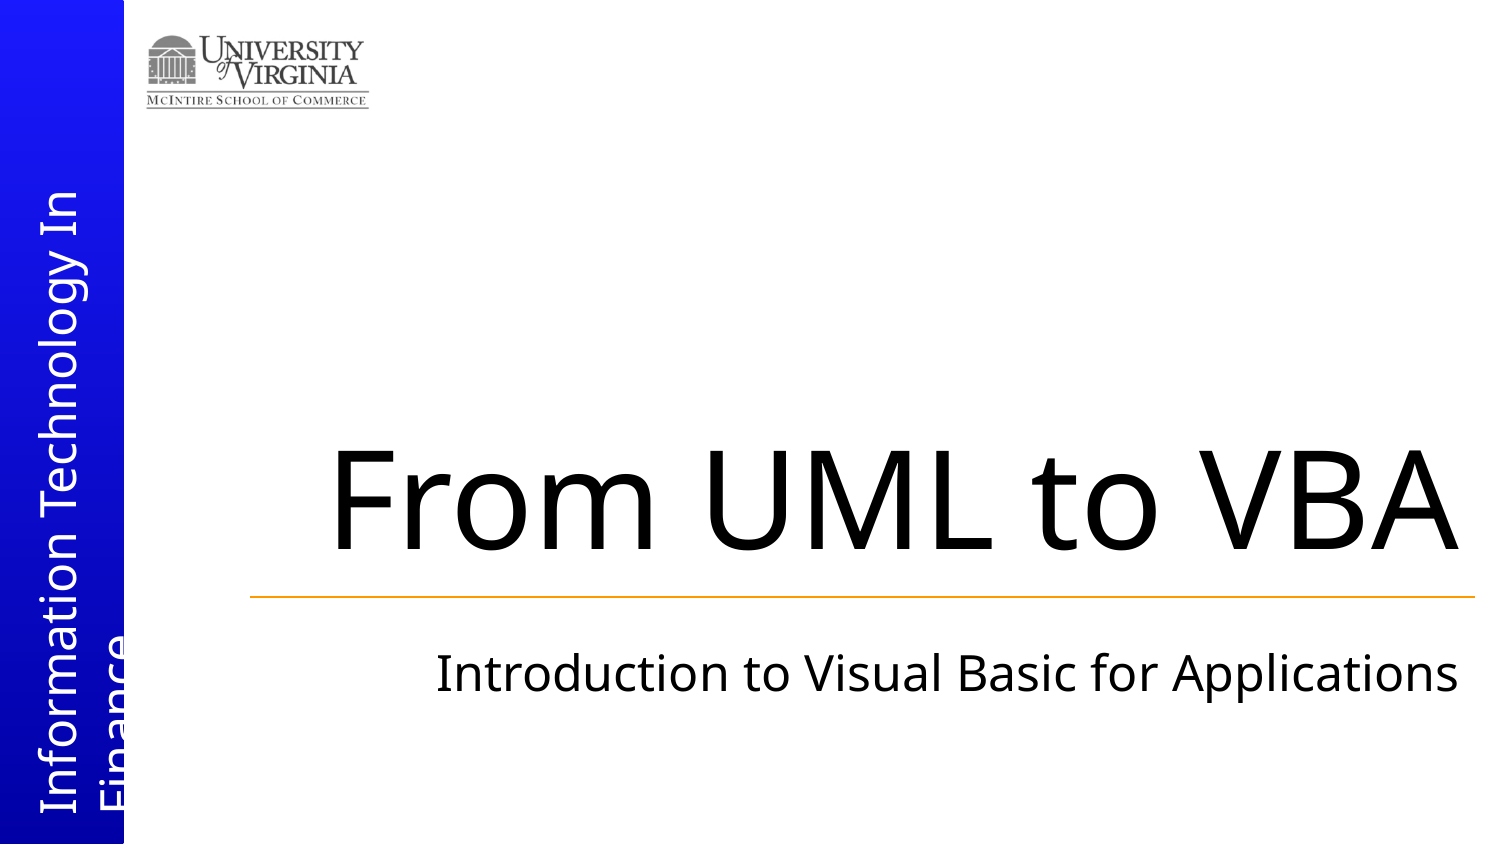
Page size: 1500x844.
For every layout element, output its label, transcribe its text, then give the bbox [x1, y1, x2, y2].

title From UML to VBA [249, 234, 1475, 585]
subtitle Introduction to Visual Basic for Applications [249, 634, 1475, 772]
